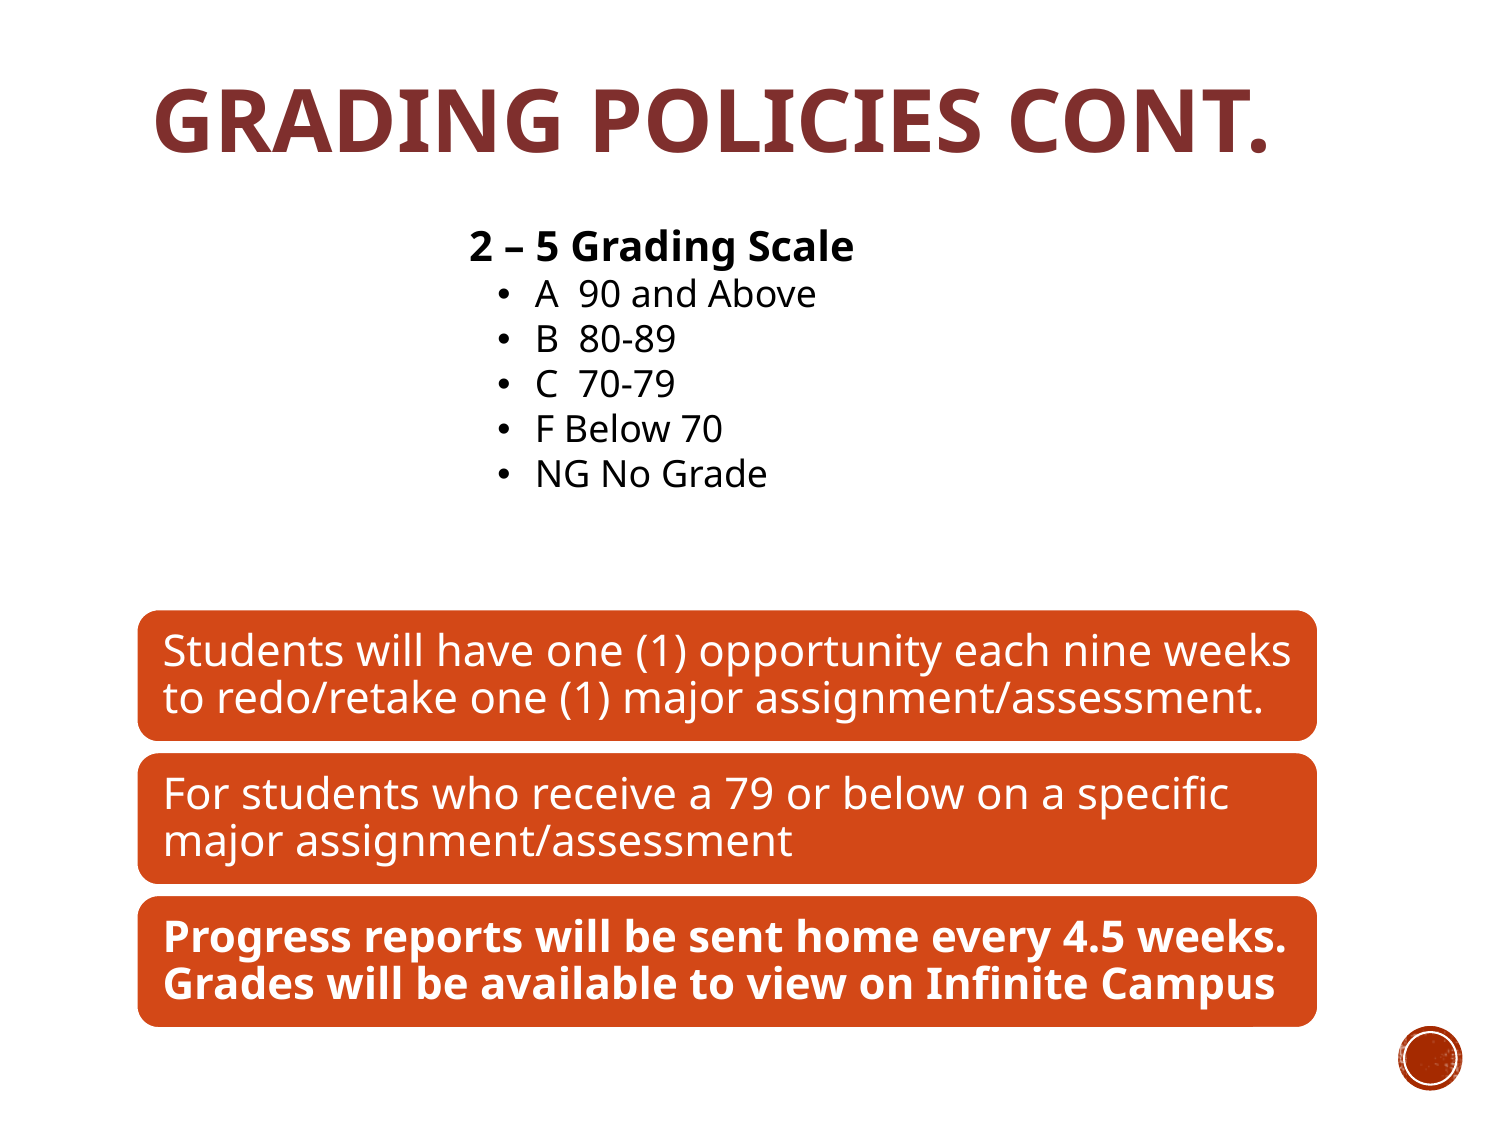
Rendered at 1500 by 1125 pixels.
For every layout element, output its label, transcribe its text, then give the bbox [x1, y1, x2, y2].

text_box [137, 563, 1317, 1074]
title Grading Policies Cont. [136, 30, 1362, 218]
text_box 2 – 5 Grading Scale A 90 and Above B 80-89 C 70-79 F Below 70 NG No Grade [454, 217, 1044, 516]
